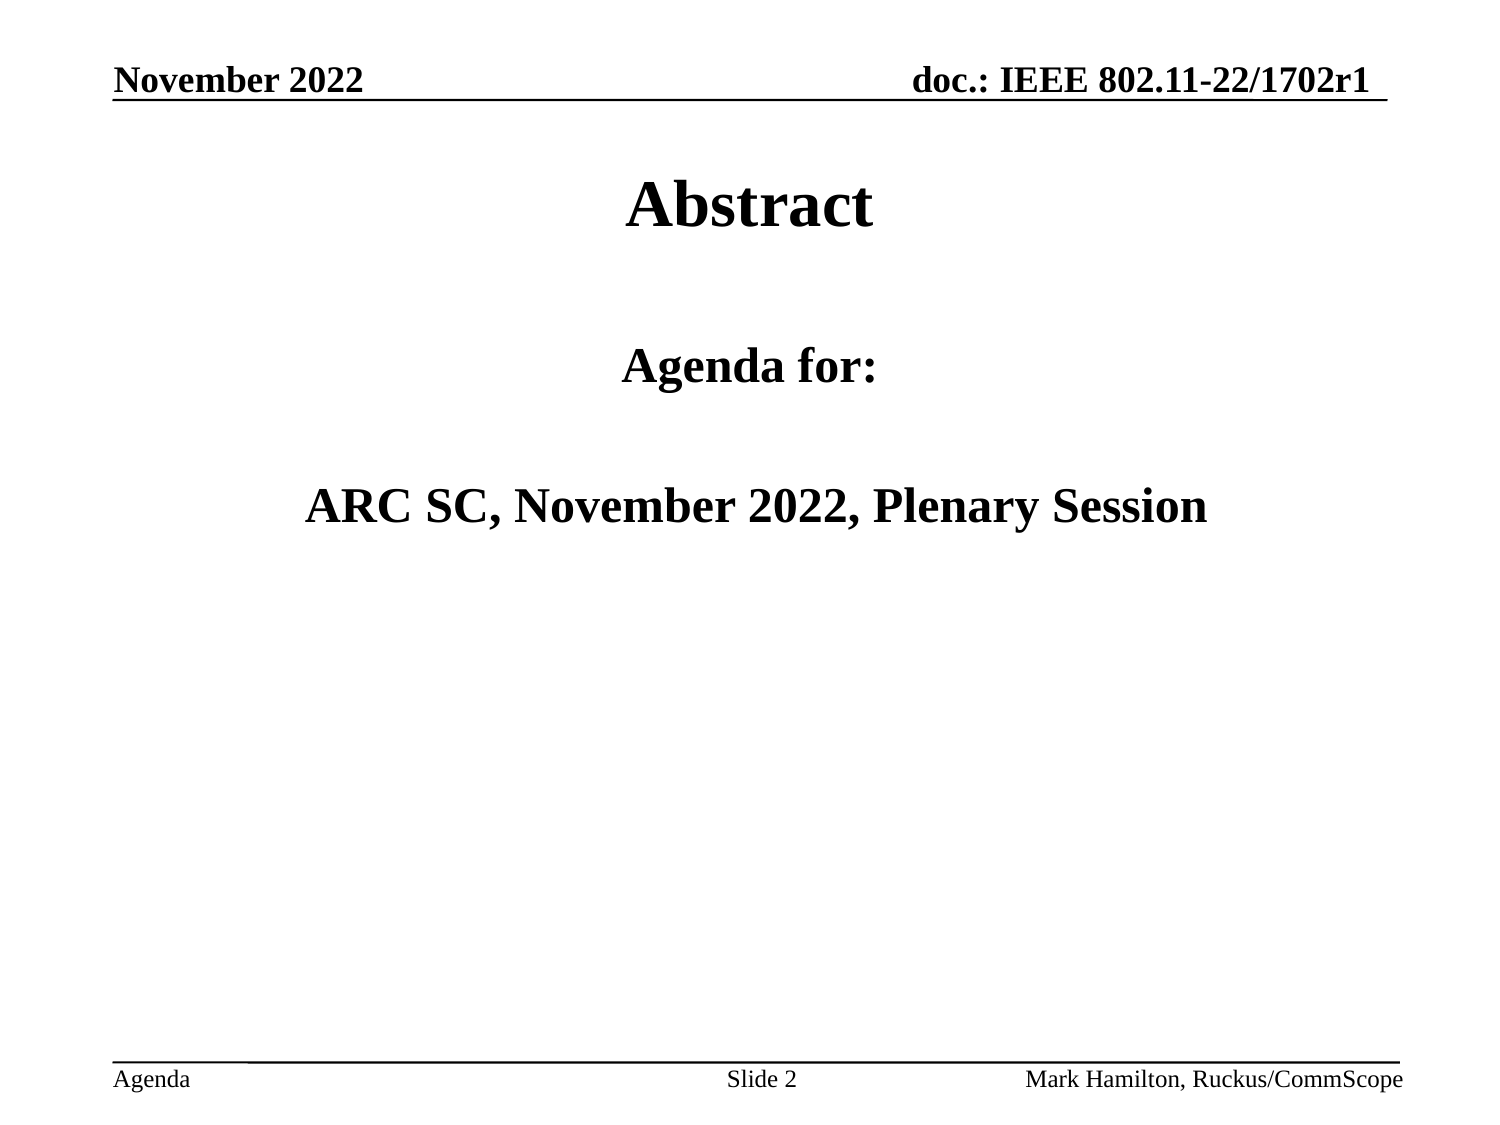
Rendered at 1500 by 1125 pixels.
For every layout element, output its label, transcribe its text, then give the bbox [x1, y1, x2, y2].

title Abstract [112, 112, 1388, 288]
list Agenda for: ARC SC, November 2022, Plenary Session [112, 324, 1388, 1000]
